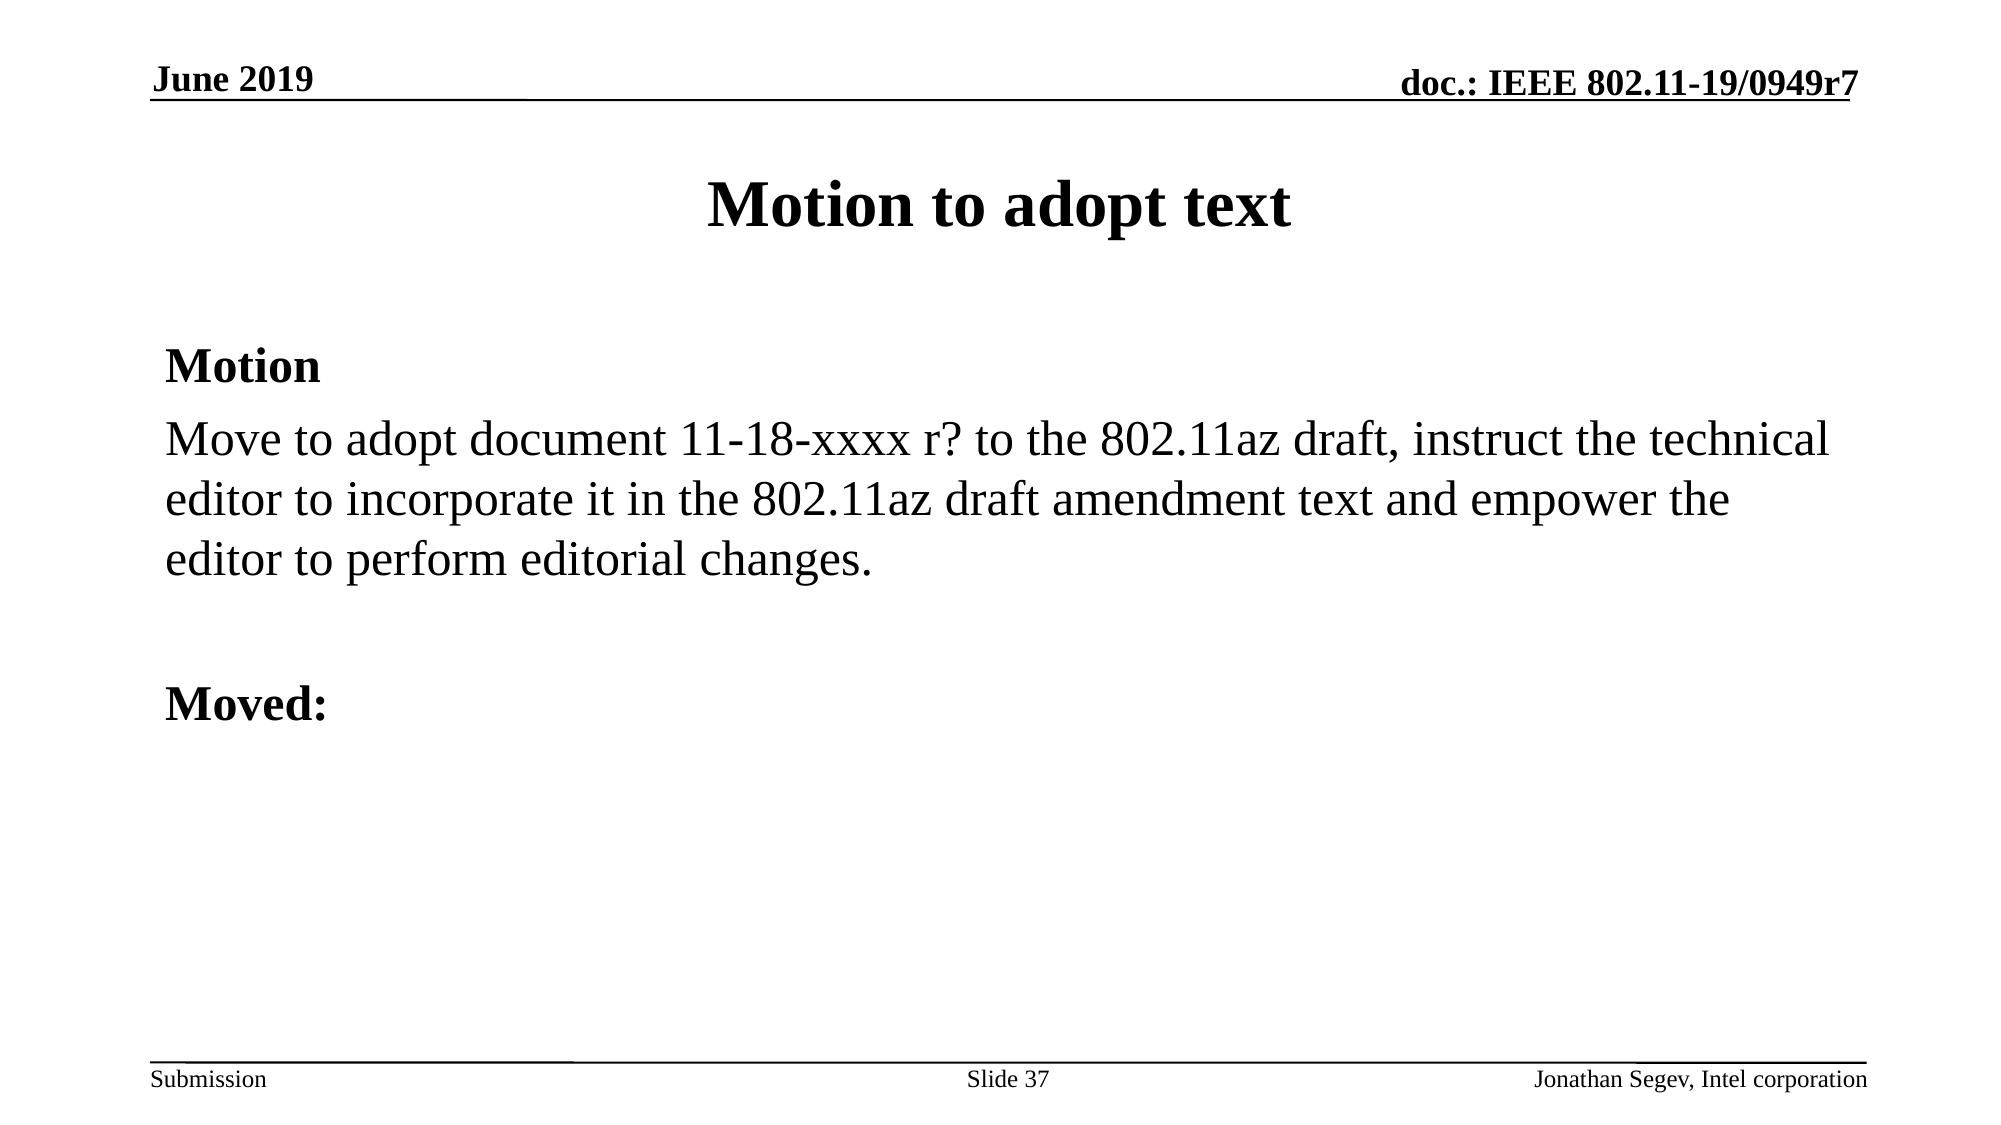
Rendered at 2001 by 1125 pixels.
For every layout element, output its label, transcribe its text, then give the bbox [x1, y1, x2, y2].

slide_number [152, 54, 563, 100]
footer Jonathan Segev, Intel corporation [1171, 1061, 1869, 1093]
list Motion Move to adopt document 11-18-xxxx r? to the 802.11az draft, instruct the technical editor to incorporate it in the 802.11az draft amendment text and empower the editor to perform editorial changes. Moved: [149, 324, 1850, 1000]
slide_number Slide 37 [950, 1061, 1067, 1123]
title Motion to adopt text [149, 112, 1850, 288]
